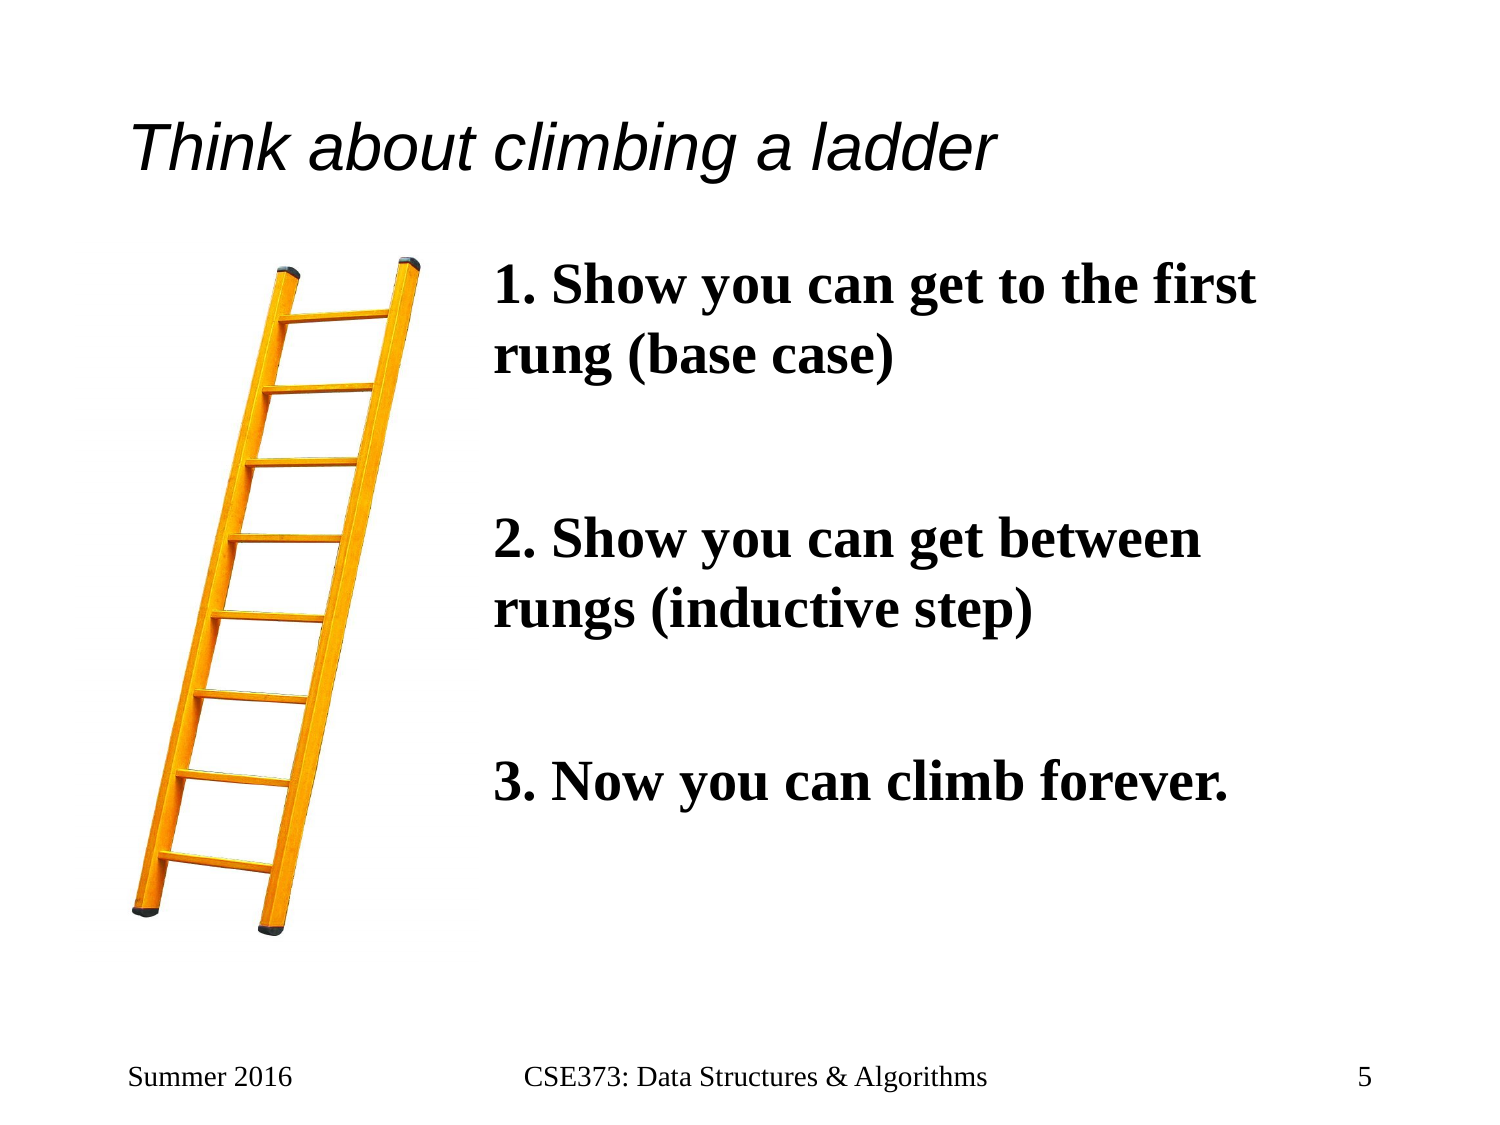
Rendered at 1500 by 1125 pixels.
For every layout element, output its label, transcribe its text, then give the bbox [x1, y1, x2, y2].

text_box 1. Show you can get to the first rung (base case) [482, 237, 1319, 393]
picture [74, 232, 479, 962]
slide_number 5 [1074, 1049, 1388, 1125]
text_box 2. Show you can get between rungs (inductive step) [483, 491, 1319, 647]
title Think about climbing a ladder [112, 49, 1388, 238]
text_box 3. Now you can climb forever. [483, 734, 1319, 819]
slide_number Summer 2016 [112, 1049, 426, 1125]
footer CSE373: Data Structures & Algorithms [474, 1049, 1038, 1125]
